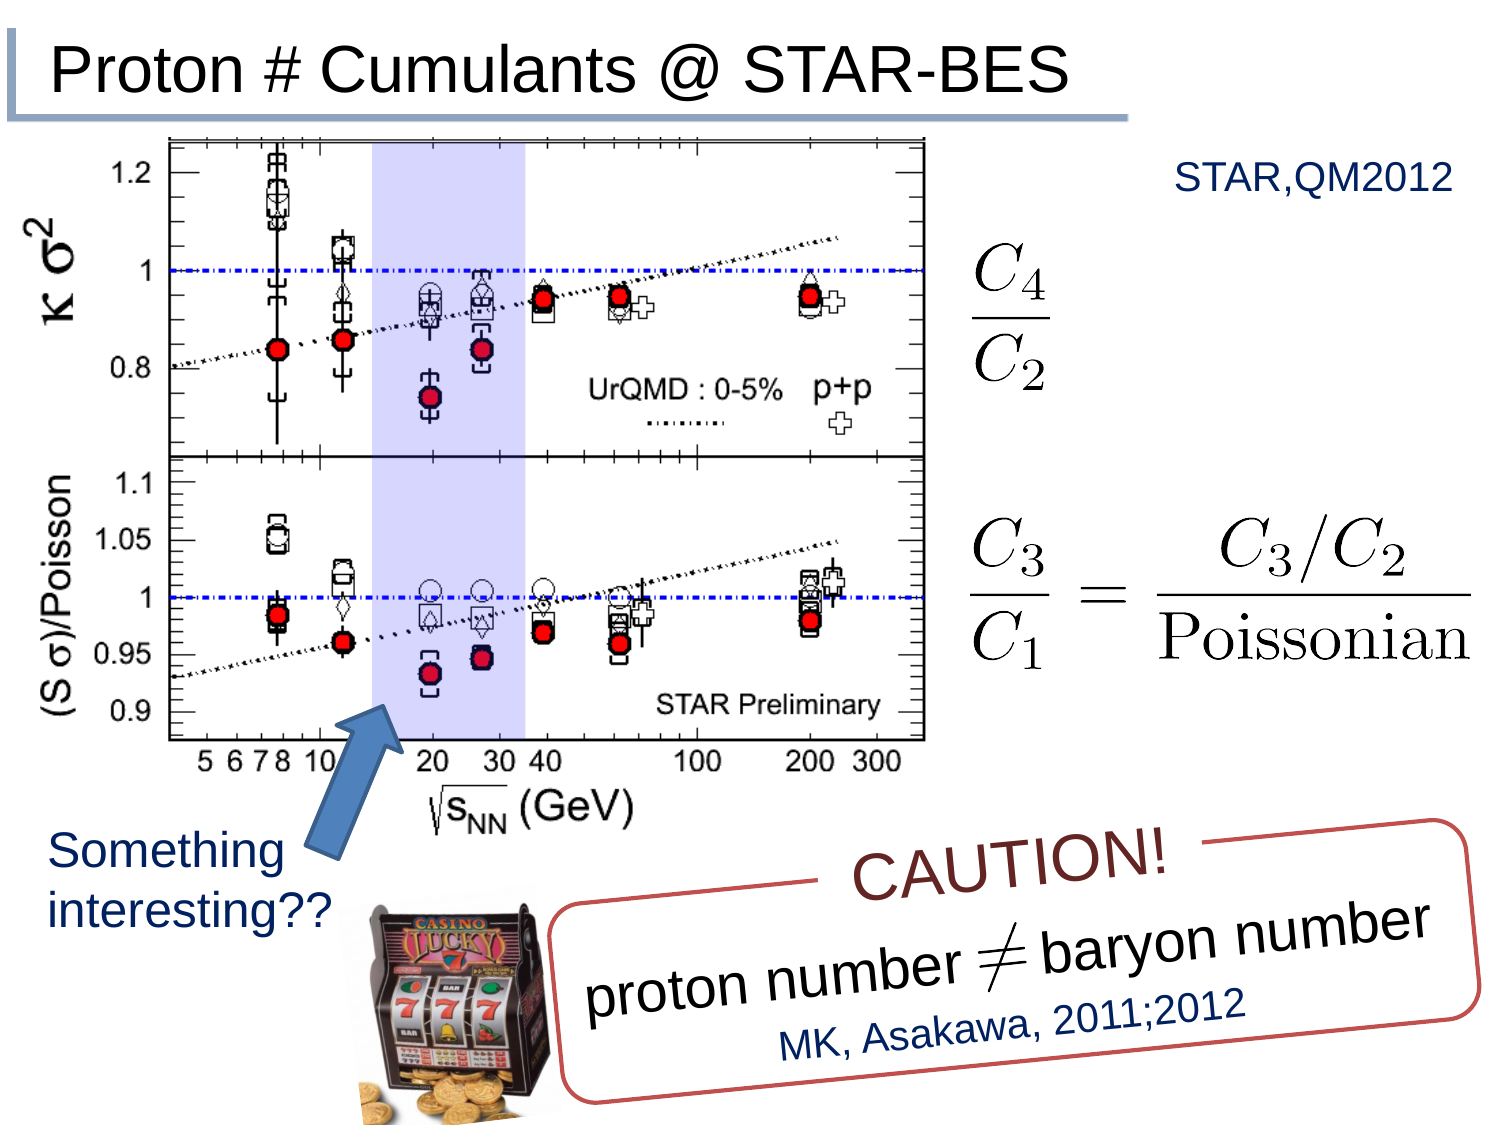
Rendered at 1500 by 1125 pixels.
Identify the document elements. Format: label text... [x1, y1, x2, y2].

text_box Something interesting?? [32, 869, 349, 946]
text_box STAR,QM2012 [1159, 142, 1469, 208]
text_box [551, 813, 1473, 1062]
picture [972, 243, 1050, 390]
picture [970, 514, 1471, 670]
picture [17, 136, 940, 860]
title Proton # Cumulants @ STAR-BES [15, 17, 1140, 115]
picture [341, 884, 562, 1125]
